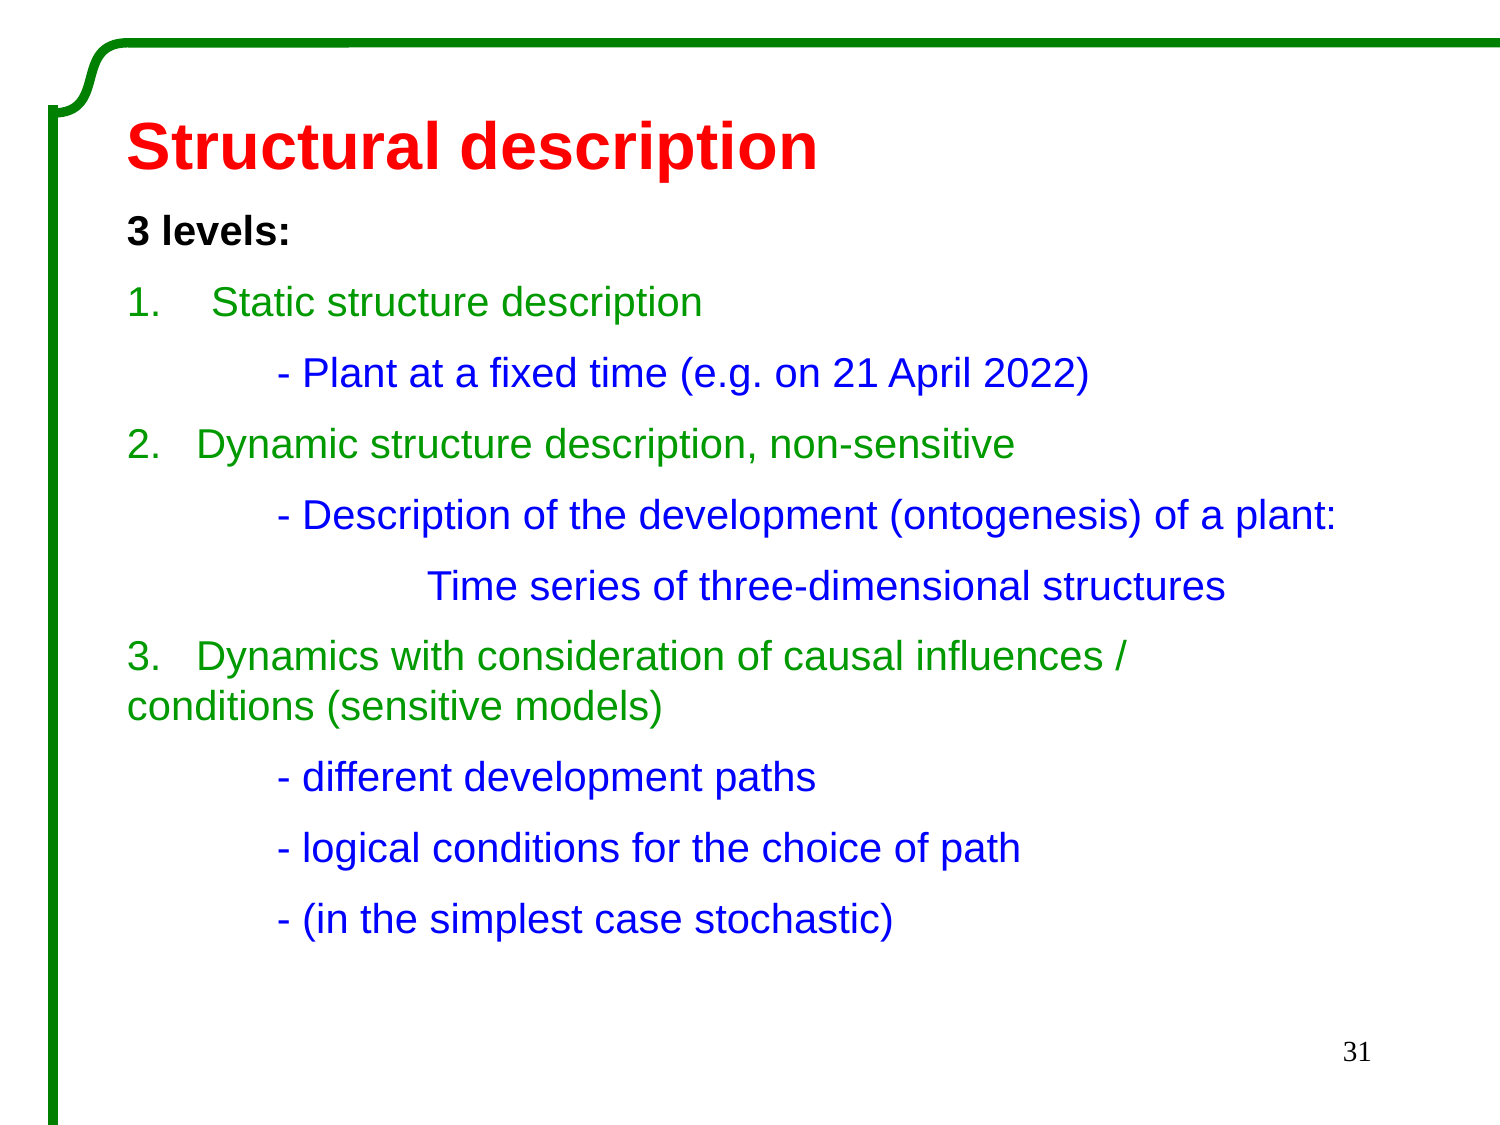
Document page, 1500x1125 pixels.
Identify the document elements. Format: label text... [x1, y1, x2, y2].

text_box Structural description 3 levels: Static structure description - Plant at a fixed time (e.g. on 21 April 2022) 2. Dynamic structure description, non-sensitive - Description of the development (ontogenesis) of a plant: Time series of three-dimensional structures 3. Dynamics with consideration of causal influences / conditions (sensitive models) - different development paths - logical conditions for the choice of path - (in the simplest case stochastic) [112, 95, 1376, 950]
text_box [55, 40, 126, 116]
slide_number 31 [1074, 1025, 1388, 1100]
